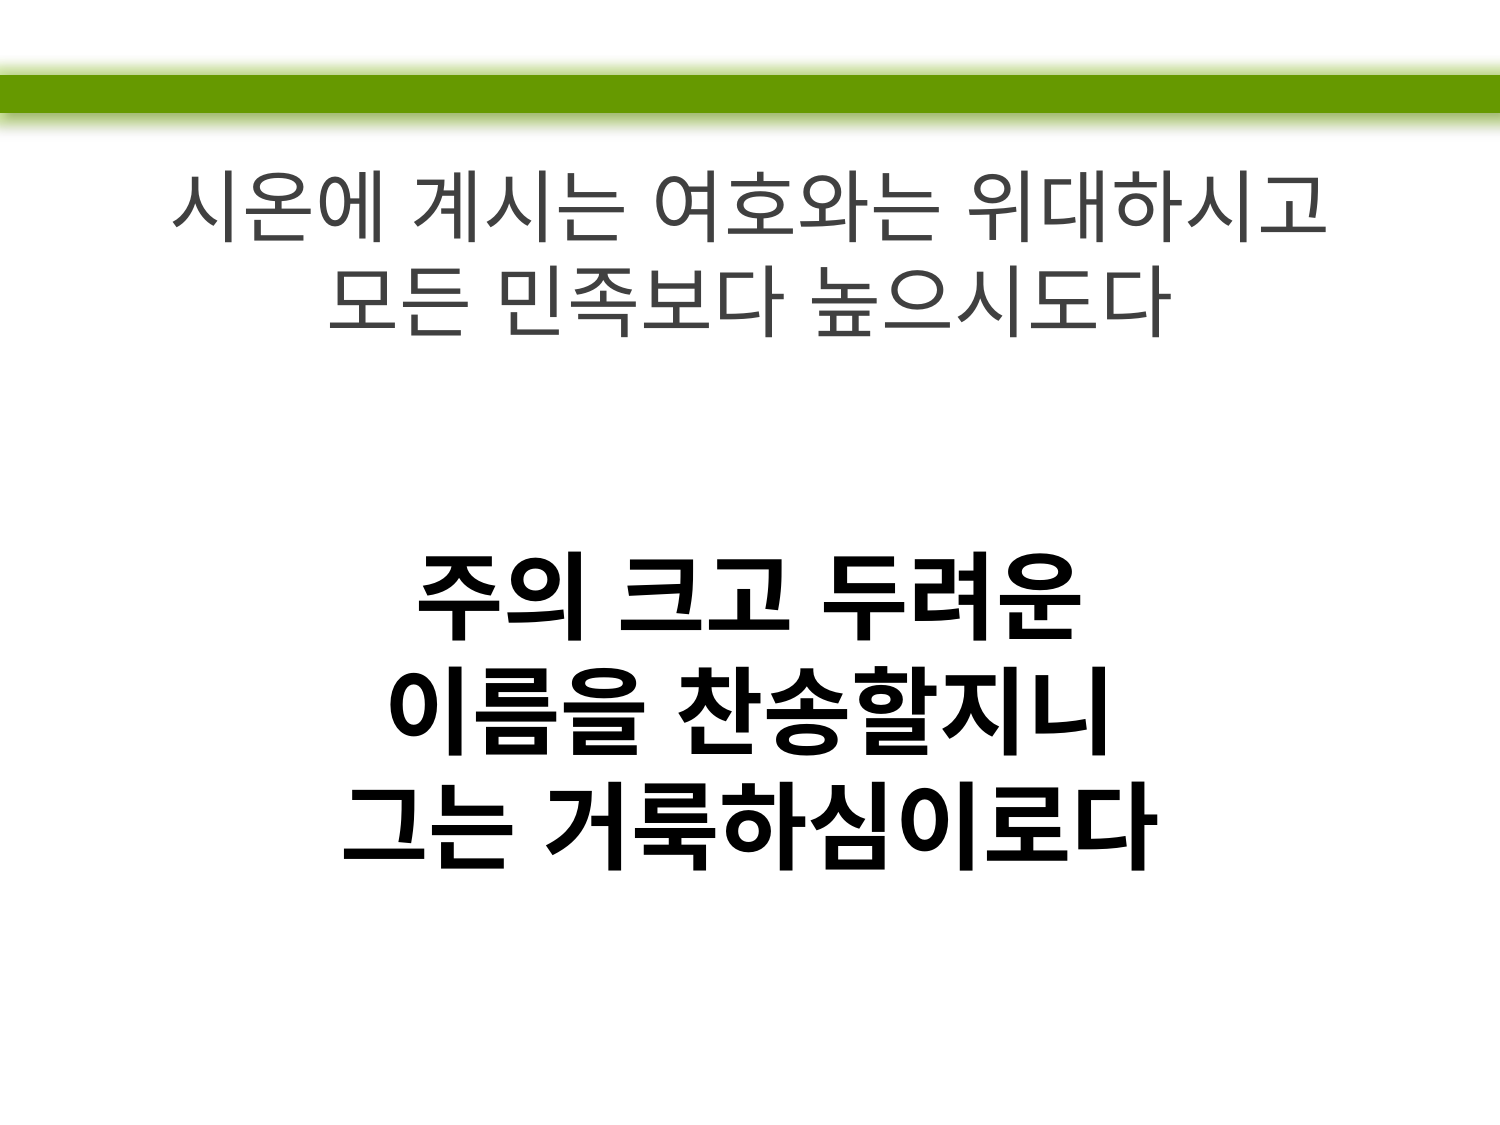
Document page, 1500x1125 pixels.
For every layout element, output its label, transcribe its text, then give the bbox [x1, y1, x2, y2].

text_box 시온에 계시는 여호와는 위대하시고 모든 민족보다 높으시도다 [0, 149, 1500, 355]
text_box 주의 크고 두려운 이름을 찬송할지니 그는 거룩하심이로다 [0, 529, 1500, 890]
text_box [0, 75, 1500, 113]
